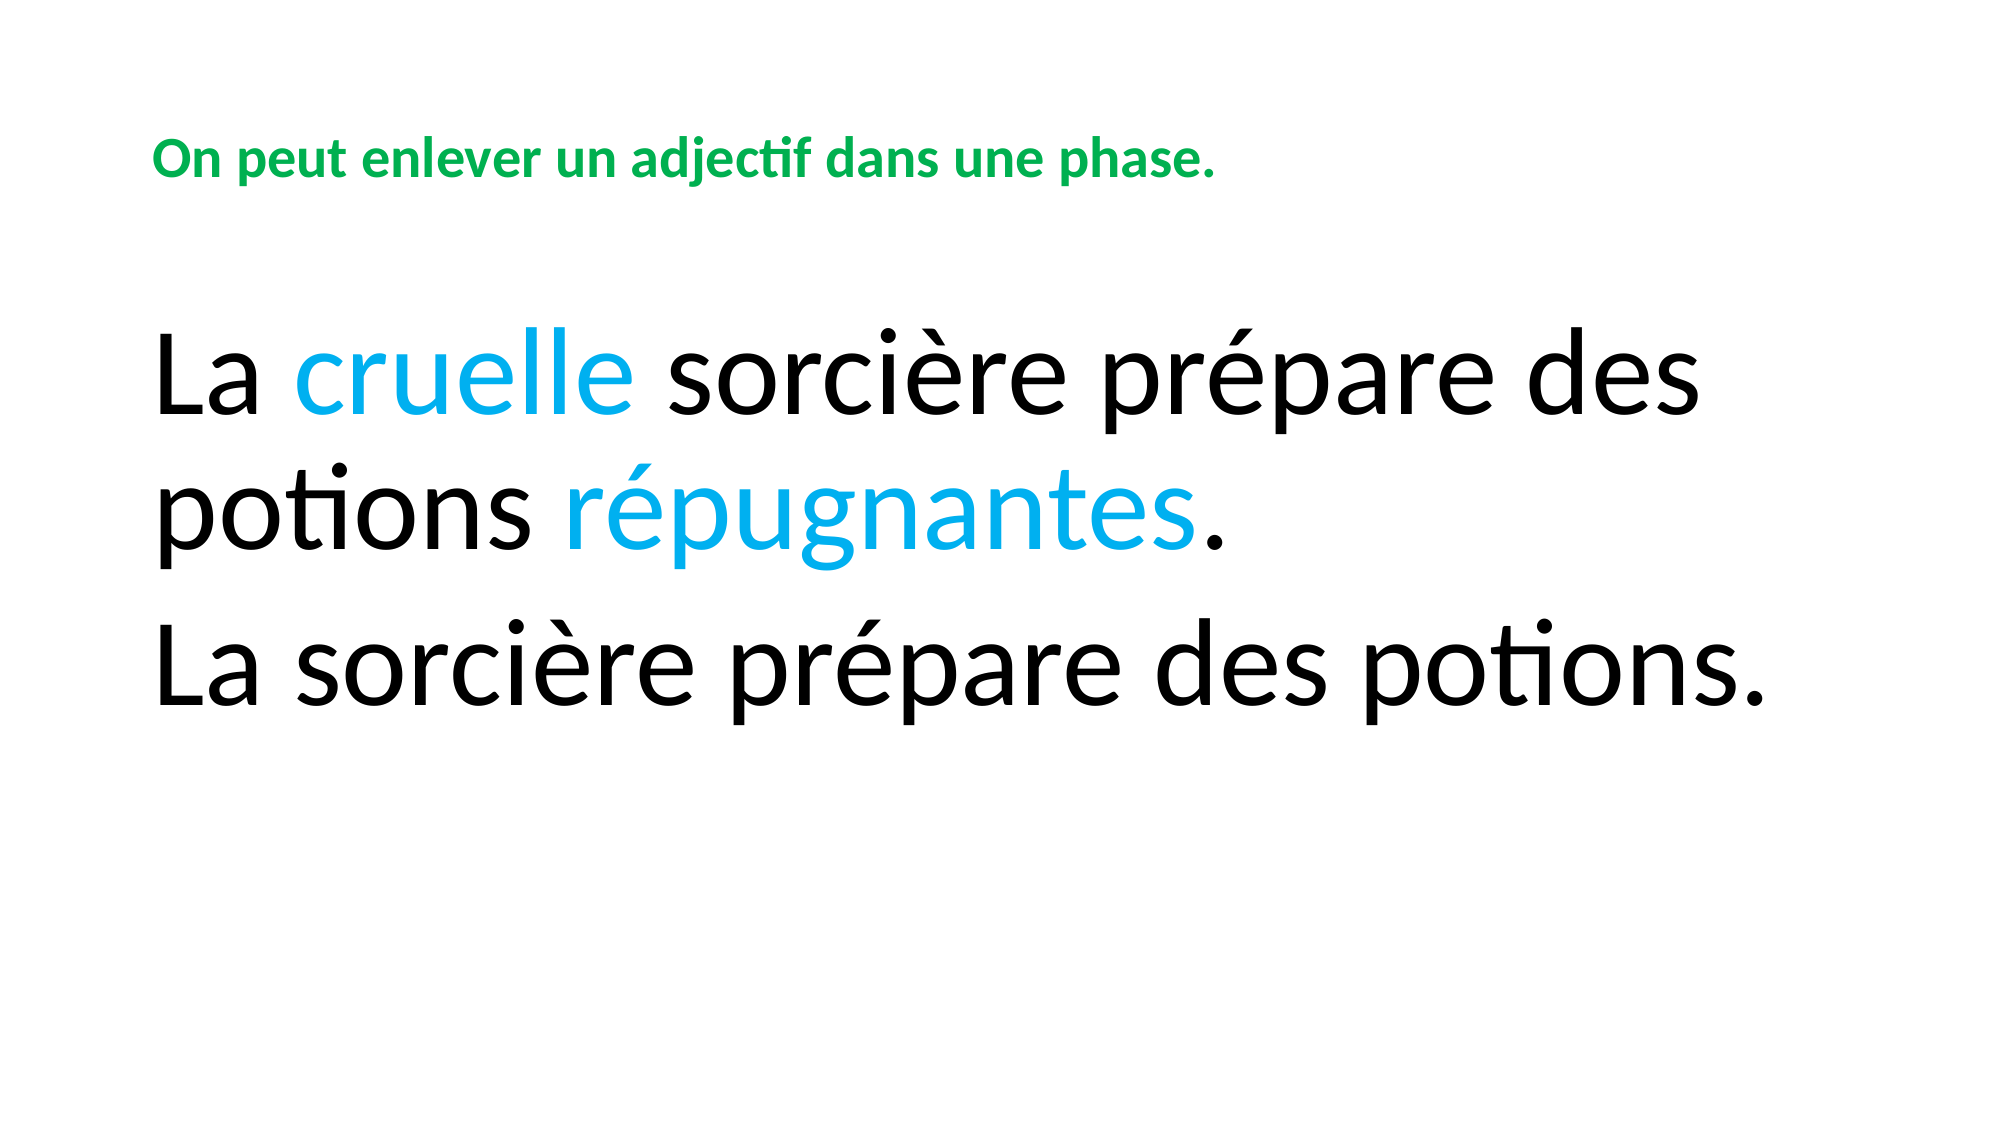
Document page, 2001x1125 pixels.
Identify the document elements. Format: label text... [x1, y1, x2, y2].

list La cruelle sorcière prépare des potions répugnantes. La sorcière prépare des potions. [137, 299, 1863, 1014]
text_box On peut enlever un adjectif dans une phase. [137, 111, 1353, 197]
